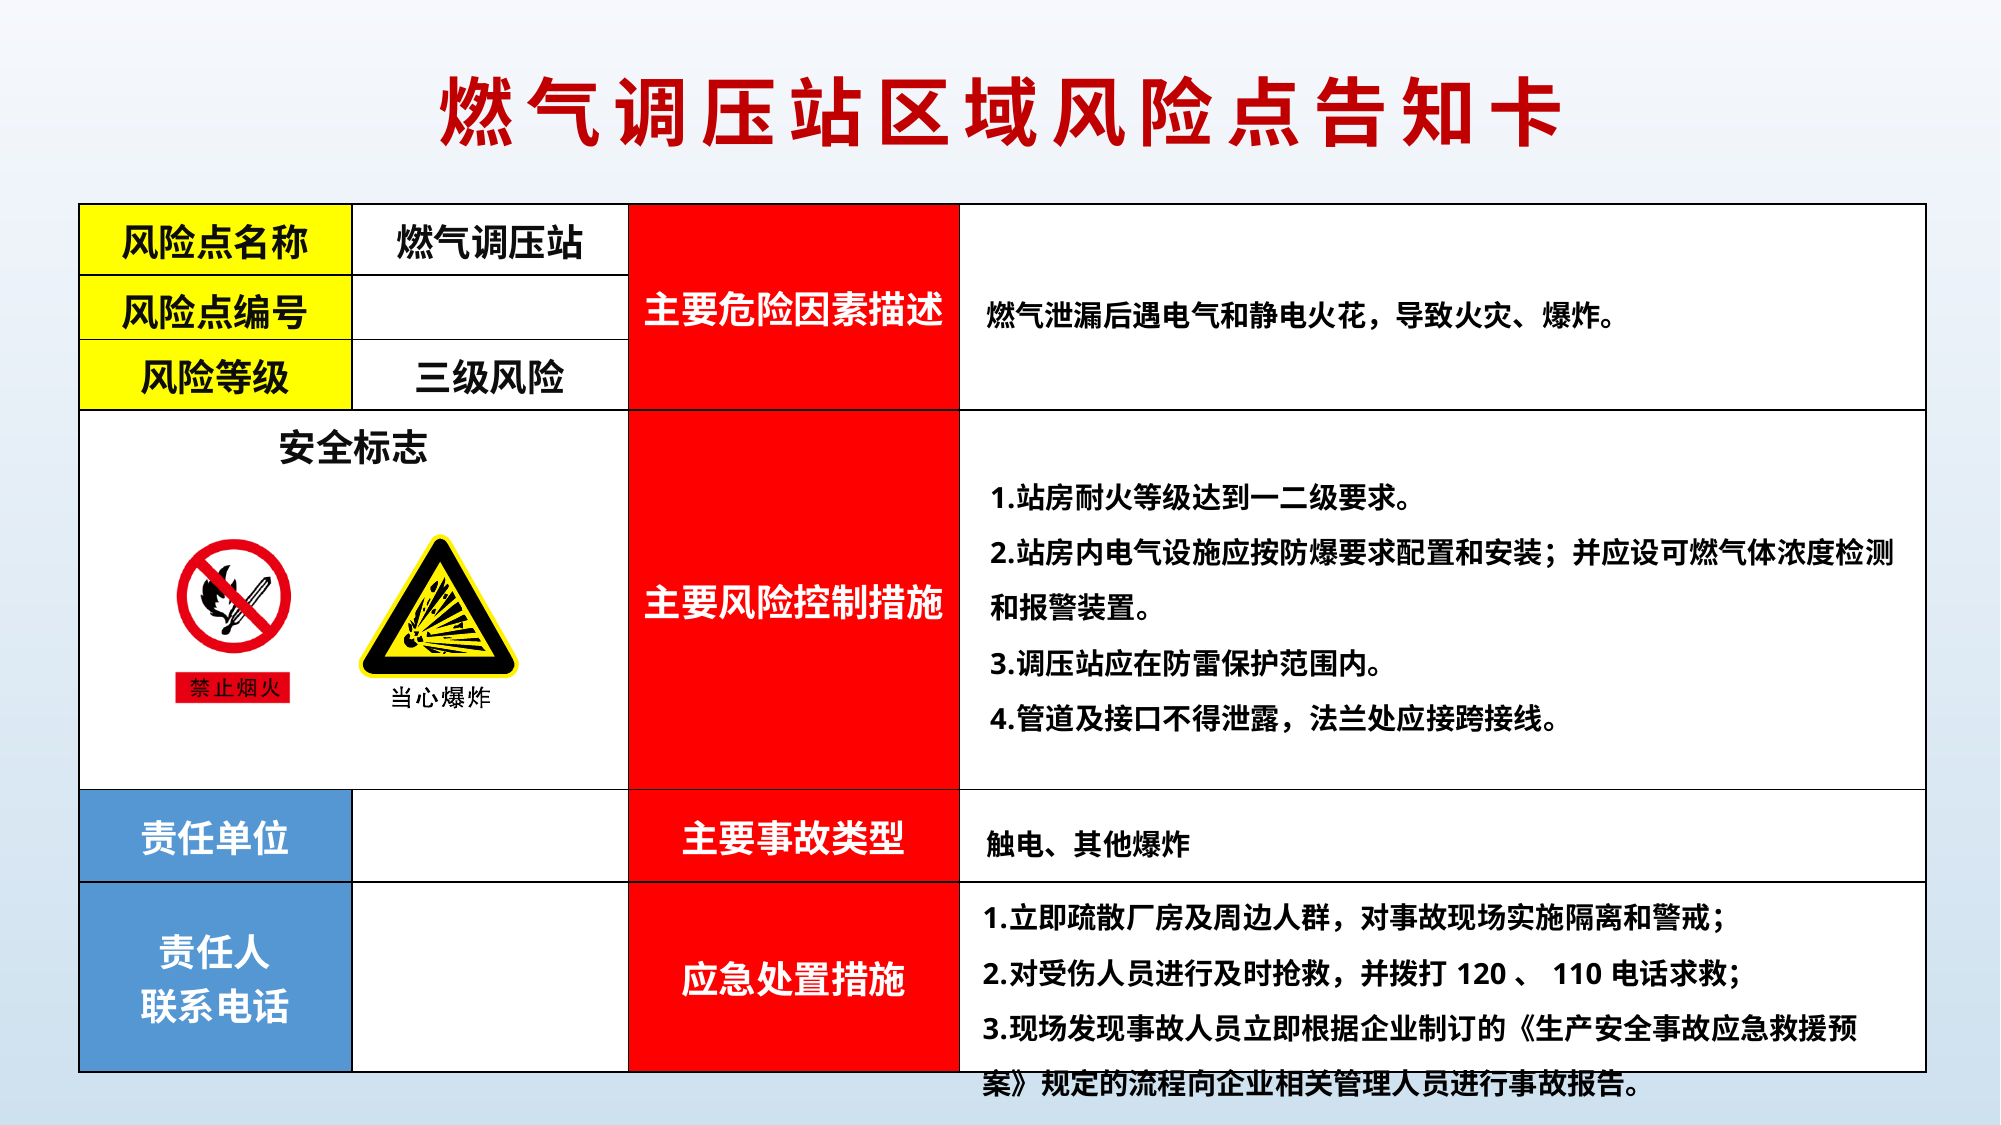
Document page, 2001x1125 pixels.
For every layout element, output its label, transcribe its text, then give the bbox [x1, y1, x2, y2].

table_cell 触电、其他爆炸 [960, 790, 1925, 881]
table_cell 主要风险控制措施 [629, 411, 959, 789]
table_cell 安全标志 [80, 411, 628, 789]
table_cell 责任单位 [80, 790, 351, 881]
table_cell 主要事故类型 [629, 790, 959, 881]
text_box 燃气调压站区域风险点告知卡 [350, 58, 1653, 164]
table_cell [353, 790, 628, 881]
table_header 风险点名称 [80, 205, 351, 274]
table_header 燃气调压站 [353, 205, 628, 274]
table_cell [353, 883, 628, 1071]
table_cell [353, 276, 628, 339]
table_cell 立即疏散厂房及周边人群，对事故现场实施隔离和警戒； 对受伤人员进行及时抢救，并拨打120、110电话求救； 现场发现事故人员立即根据企业制订的《生产安全事故应急救援预案》规定的流程向企业相关管理人员进行事故报告。 [960, 883, 1925, 1071]
table_header 燃气泄漏后遇电气和静电火花，导致火灾、爆炸。 [960, 205, 1925, 409]
table_cell 应急处置措施 [629, 883, 959, 1071]
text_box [358, 534, 519, 709]
table_cell 站房耐火等级达到一二级要求。 站房内电气设施应按防爆要求配置和安装；并应设可燃气体浓度检测和报警装置。 调压站应在防雷保护范围内。 管道及接口不得泄露，法兰处应接跨接线。 [960, 411, 1925, 789]
table_cell 三级风险 [353, 340, 628, 409]
table_header 主要危险因素描述 [629, 205, 959, 409]
table_cell 风险点编号 [80, 276, 351, 339]
table_cell 责任人 联系电话 [80, 883, 351, 1071]
picture [165, 533, 299, 709]
table_cell 风险等级 [80, 340, 351, 409]
